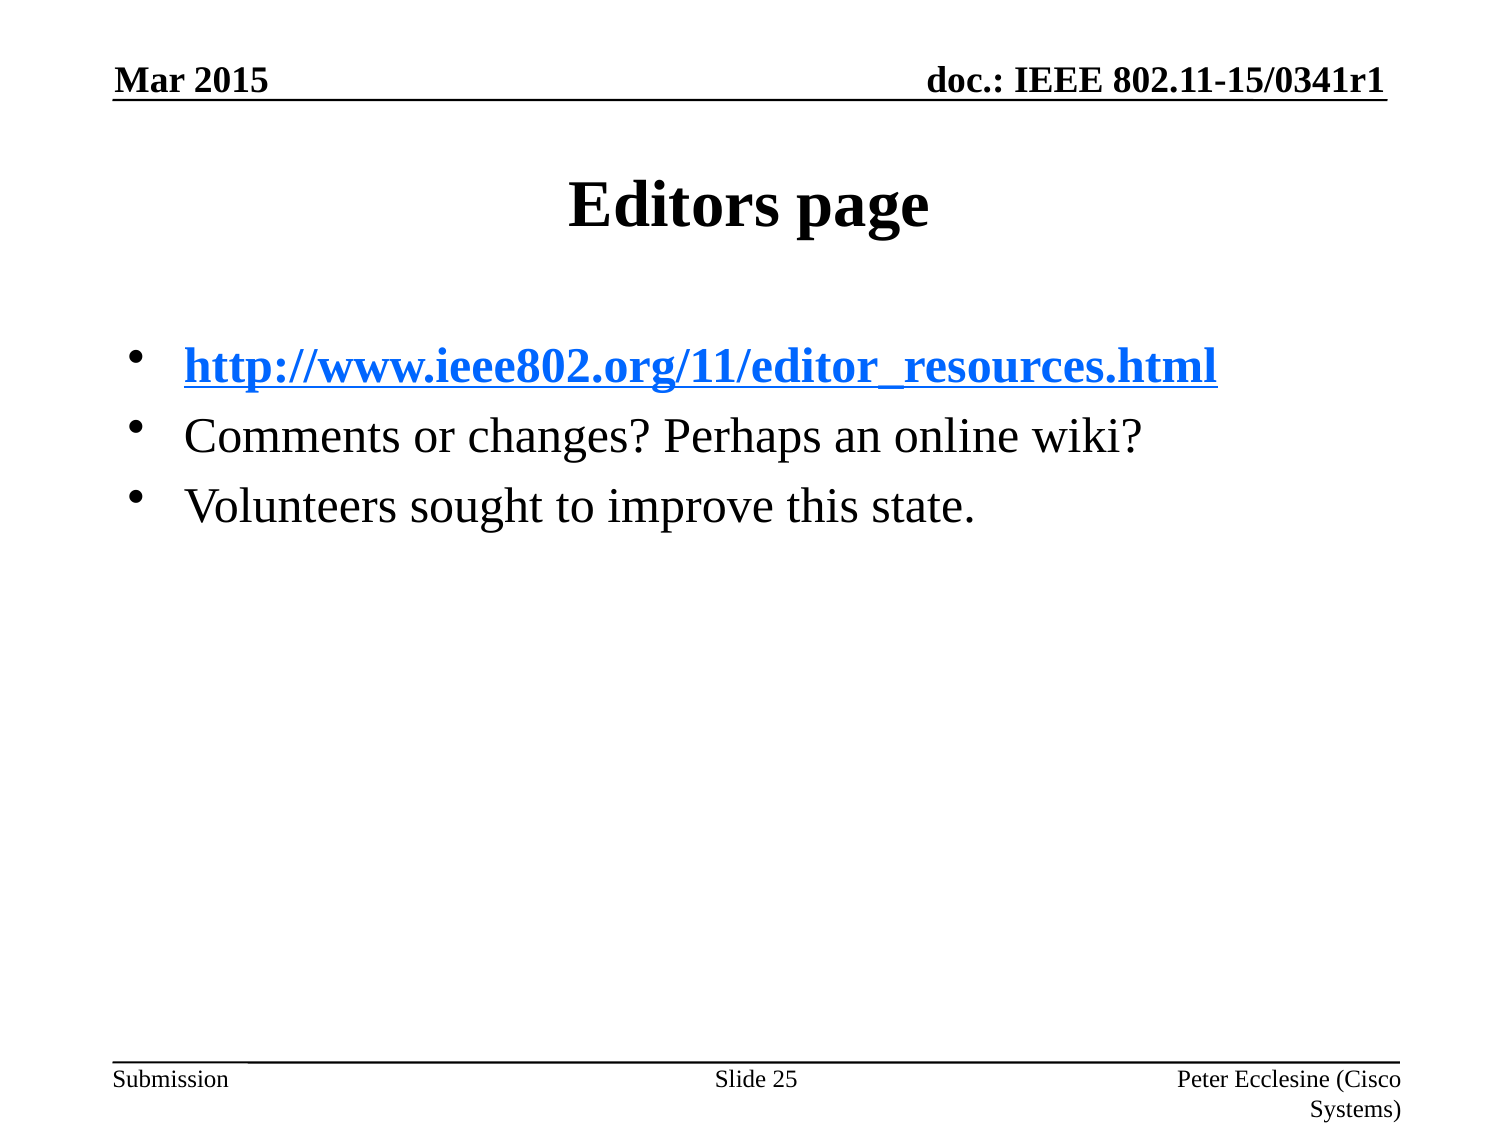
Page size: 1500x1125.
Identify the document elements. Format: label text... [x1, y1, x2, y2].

title Editors page [112, 112, 1388, 288]
footer Peter Ecclesine (Cisco Systems) [1164, 1061, 1402, 1093]
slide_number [114, 54, 272, 101]
list http://www.ieee802.org/11/editor_resources.html Comments or changes? Perhaps an online wiki? Volunteers sought to improve this state. [112, 324, 1388, 1001]
slide_number Slide 25 [712, 1061, 800, 1093]
